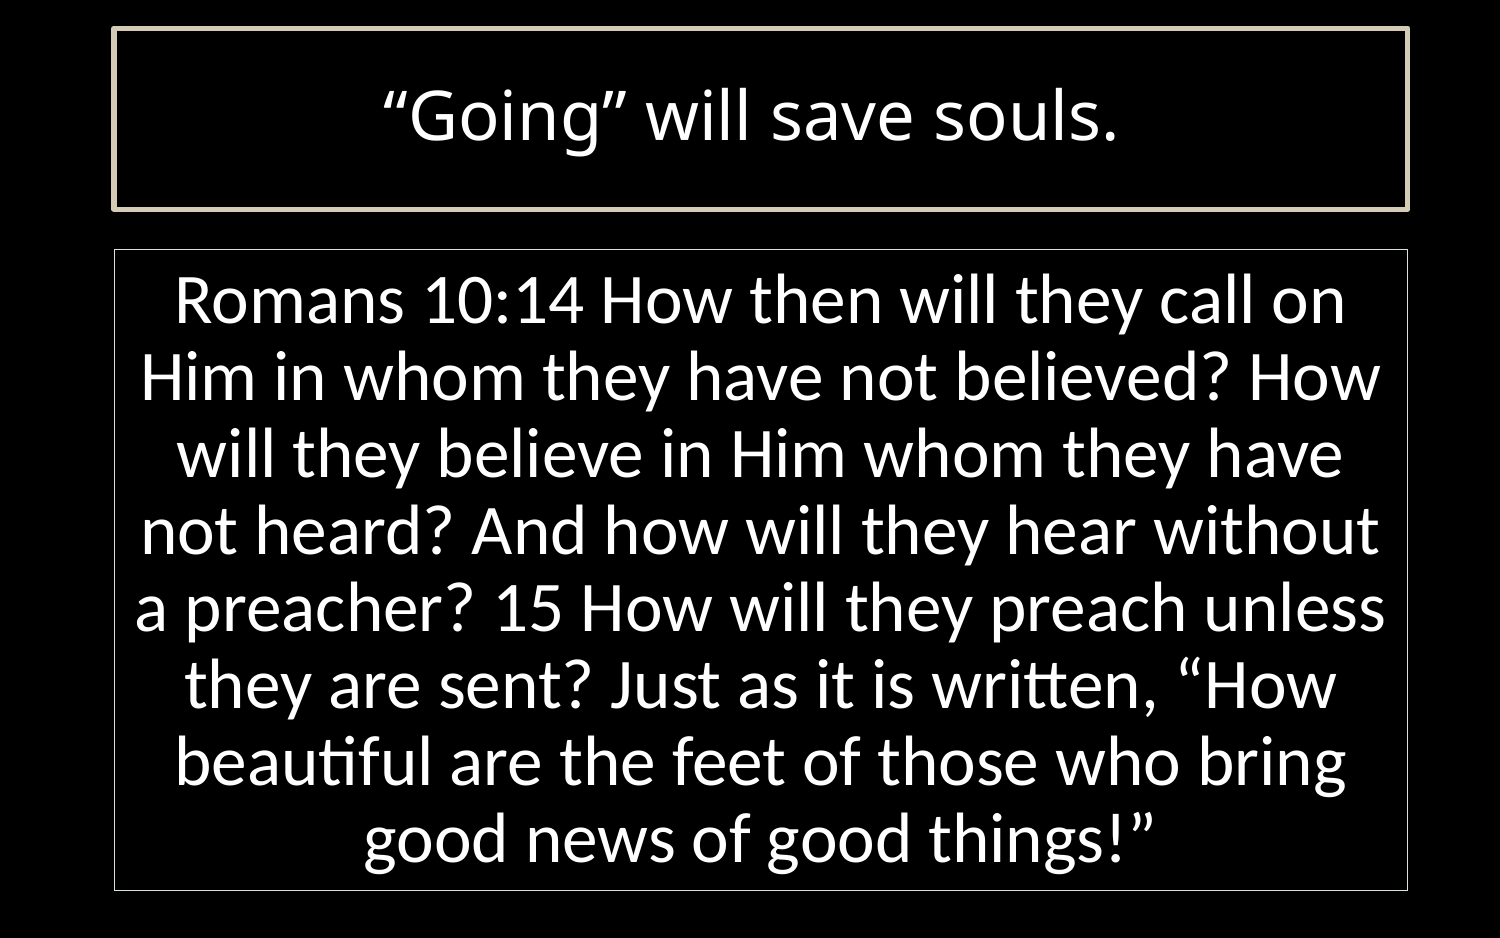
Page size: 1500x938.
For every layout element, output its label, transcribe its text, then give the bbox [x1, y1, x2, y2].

text_box “Going” will save souls. [114, 28, 1408, 210]
text_box Romans 10:14 How then will they call on Him in whom they have not believed? How will they believe in Him whom they have not heard? And how will they hear without a preacher? 15 How will they preach unless they are sent? Just as it is written, “How beautiful are the feet of those who bring good news of good things!” [114, 249, 1408, 891]
